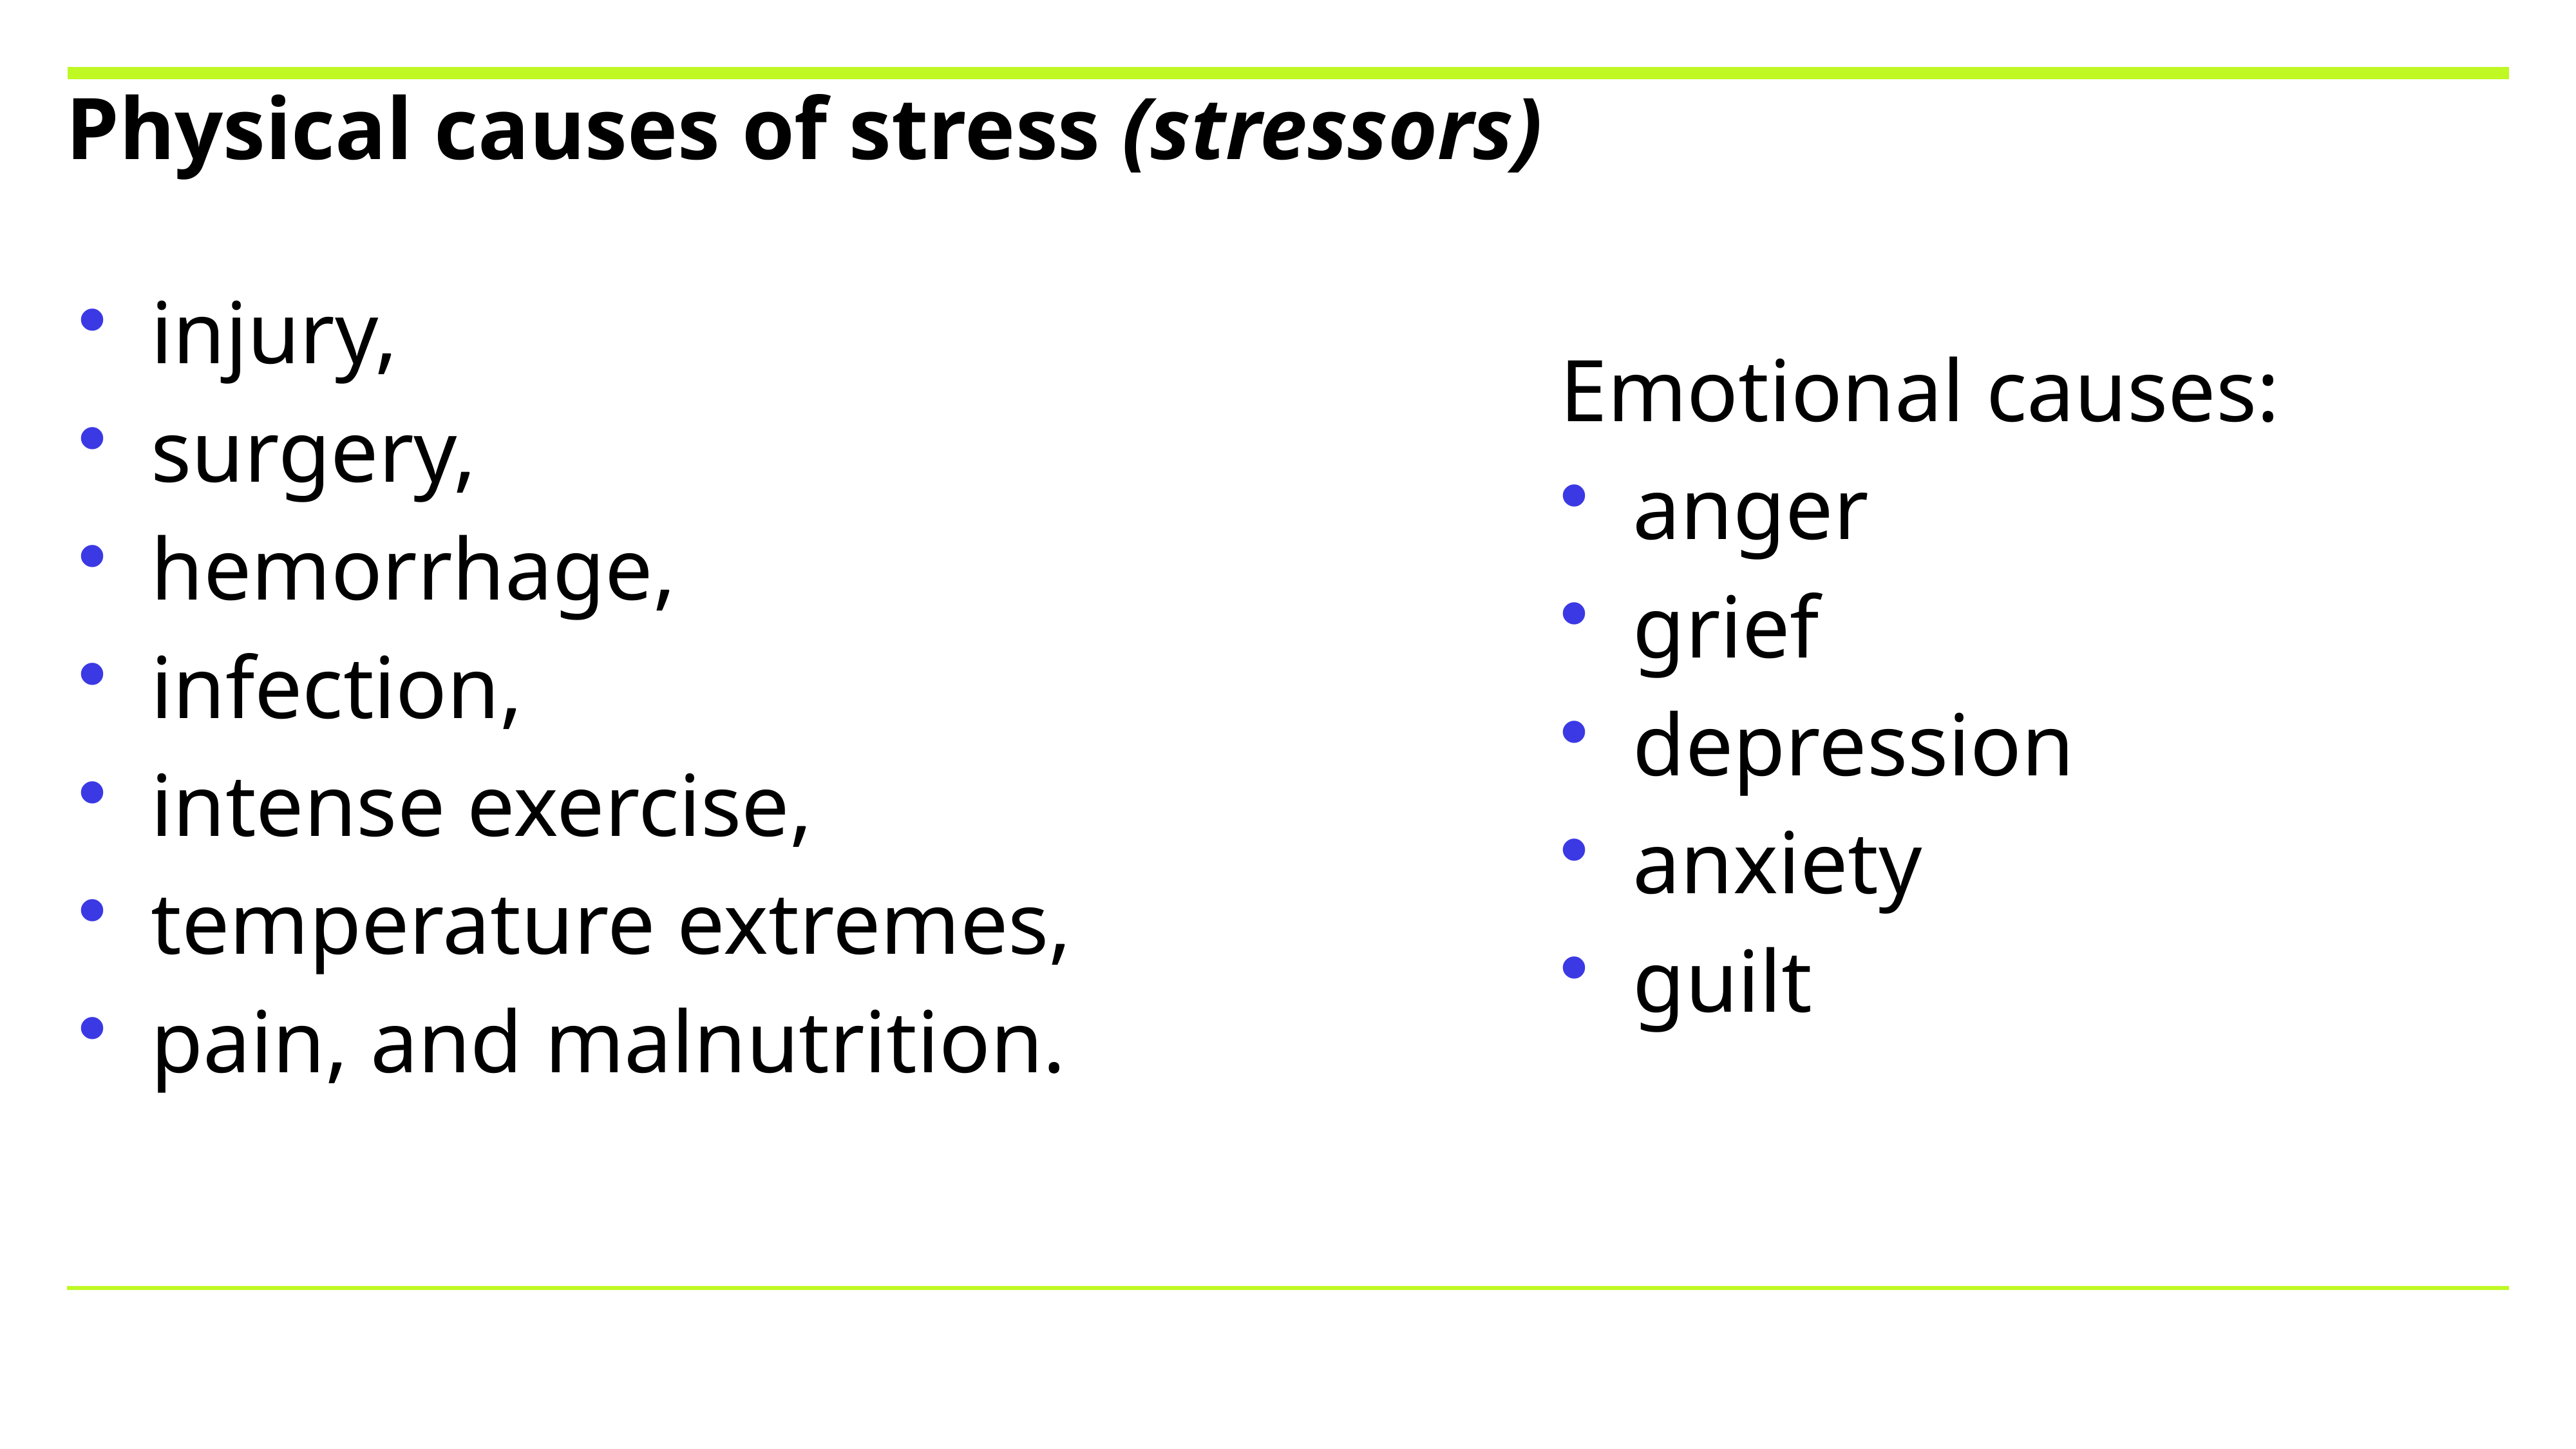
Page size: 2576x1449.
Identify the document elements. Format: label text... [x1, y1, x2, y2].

text_box Emotional causes: anger grief depression anxiety guilt [1555, 330, 2454, 1034]
list injury, surgery, hemorrhage, infection, intense exercise, temperature extremes, pain, and malnutrition. [72, 276, 1152, 1176]
title Physical causes of stress (stressors) [60, 68, 2516, 276]
